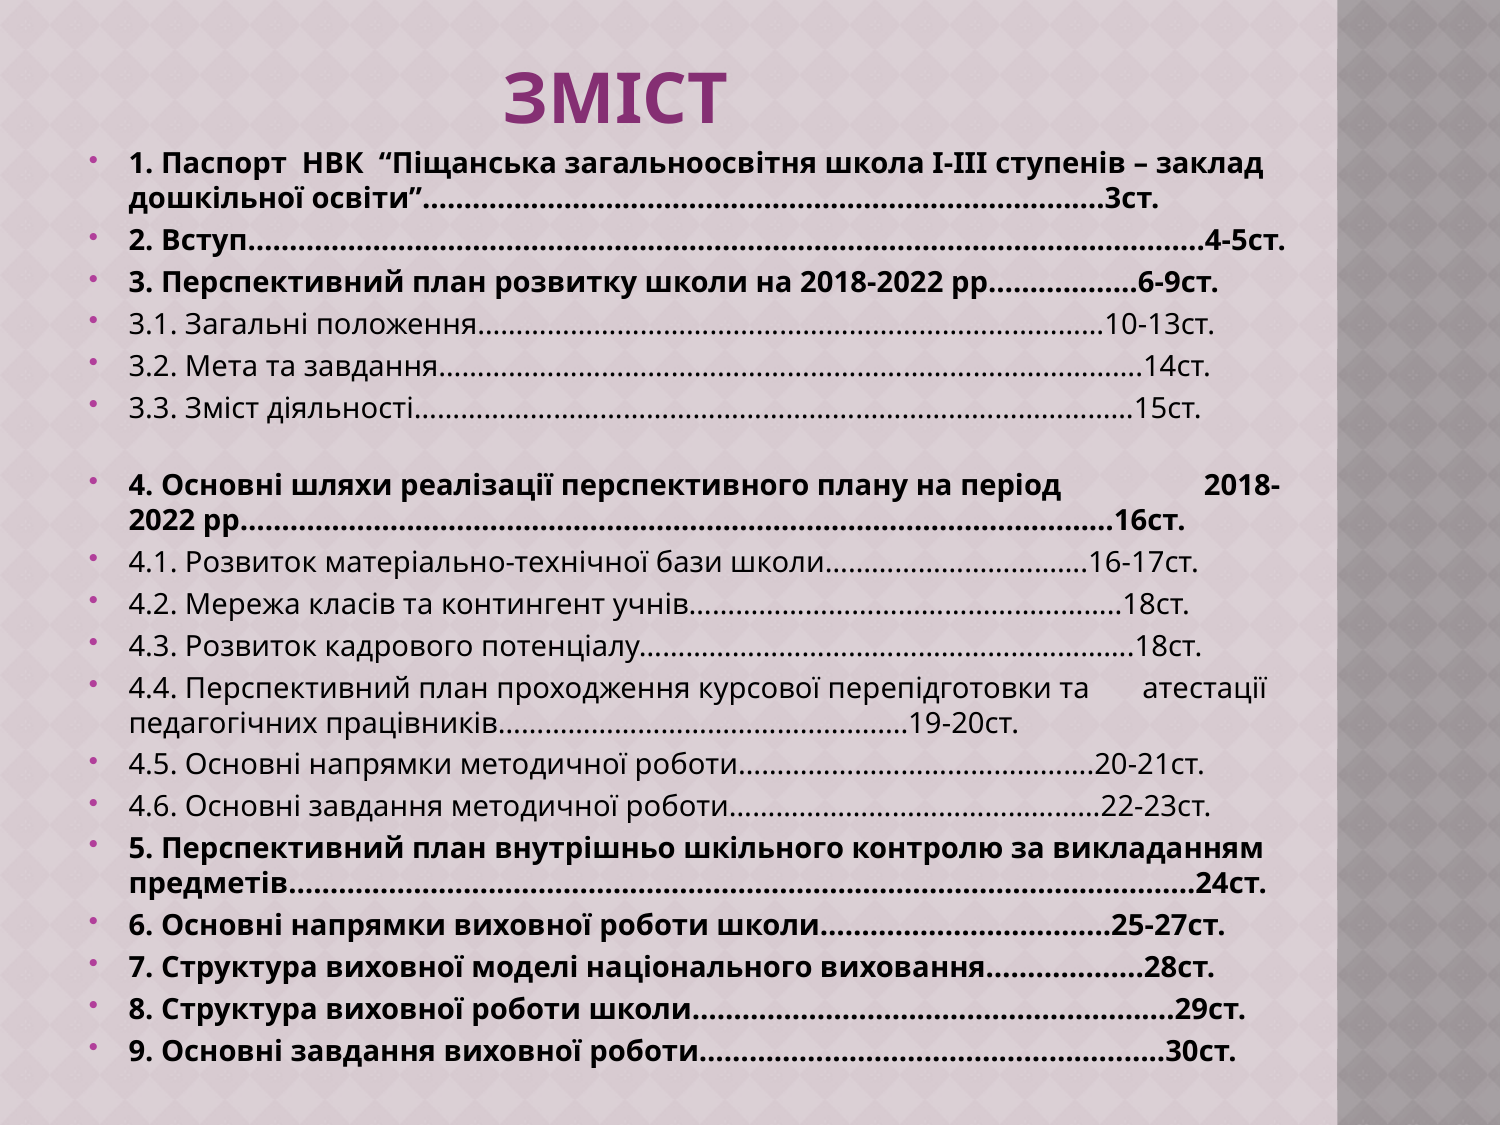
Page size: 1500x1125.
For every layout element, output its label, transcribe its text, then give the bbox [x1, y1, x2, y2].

title Зміст [112, 52, 1263, 137]
list 1. Паспорт НВК “Піщанська загальноосвітня школа І-ІІІ ступенів – заклад дошкільної освіти”……………………………………………………………………….3ст. 2. Вступ…………………………………………………………………………………………………….4-5ст. 3. Перспективний план розвитку школи на 2018-2022 рр………………6-9ст. 3.1. Загальні положення………………………………………………………………………10-13ст. 3.2. Мета та завдання……………………………………………………………………………….14ст. 3.3. Зміст діяльності…………………………………………………………………………………15ст. 4. Основні шляхи реалізації перспективного плану на період 2018-2022 рр……………………………………………………………………………………………16ст. 4.1. Розвиток матеріально-технічної бази школи…………………………….16-17ст. 4.2. Мережа класів та контингент учнів………………………………………………..18ст. 4.3. Розвиток кадрового потенціалу……………………………………………………….18ст. 4.4. Перспективний план проходження курсової перепідготовки та атестації педагогічних працівників…………………………………..............19-20ст. 4.5. Основні напрямки методичної роботи……………………………………….20-21ст. 4.6. Основні завдання методичної роботи…………………………………………22-23ст. 5. Перспективний план внутрішньо шкільного контролю за викладанням предметів……………………..………………………………………………………………………..24ст. 6. Основні напрямки виховної роботи школи……………………………..25-27ст. 7. Структура виховної моделі національного виховання……………….28ст. 8. Структура виховної роботи школи………………………………………………….29ст. 9. Основні завдання виховної роботи………………………………………………..30ст. [75, 137, 1341, 1094]
